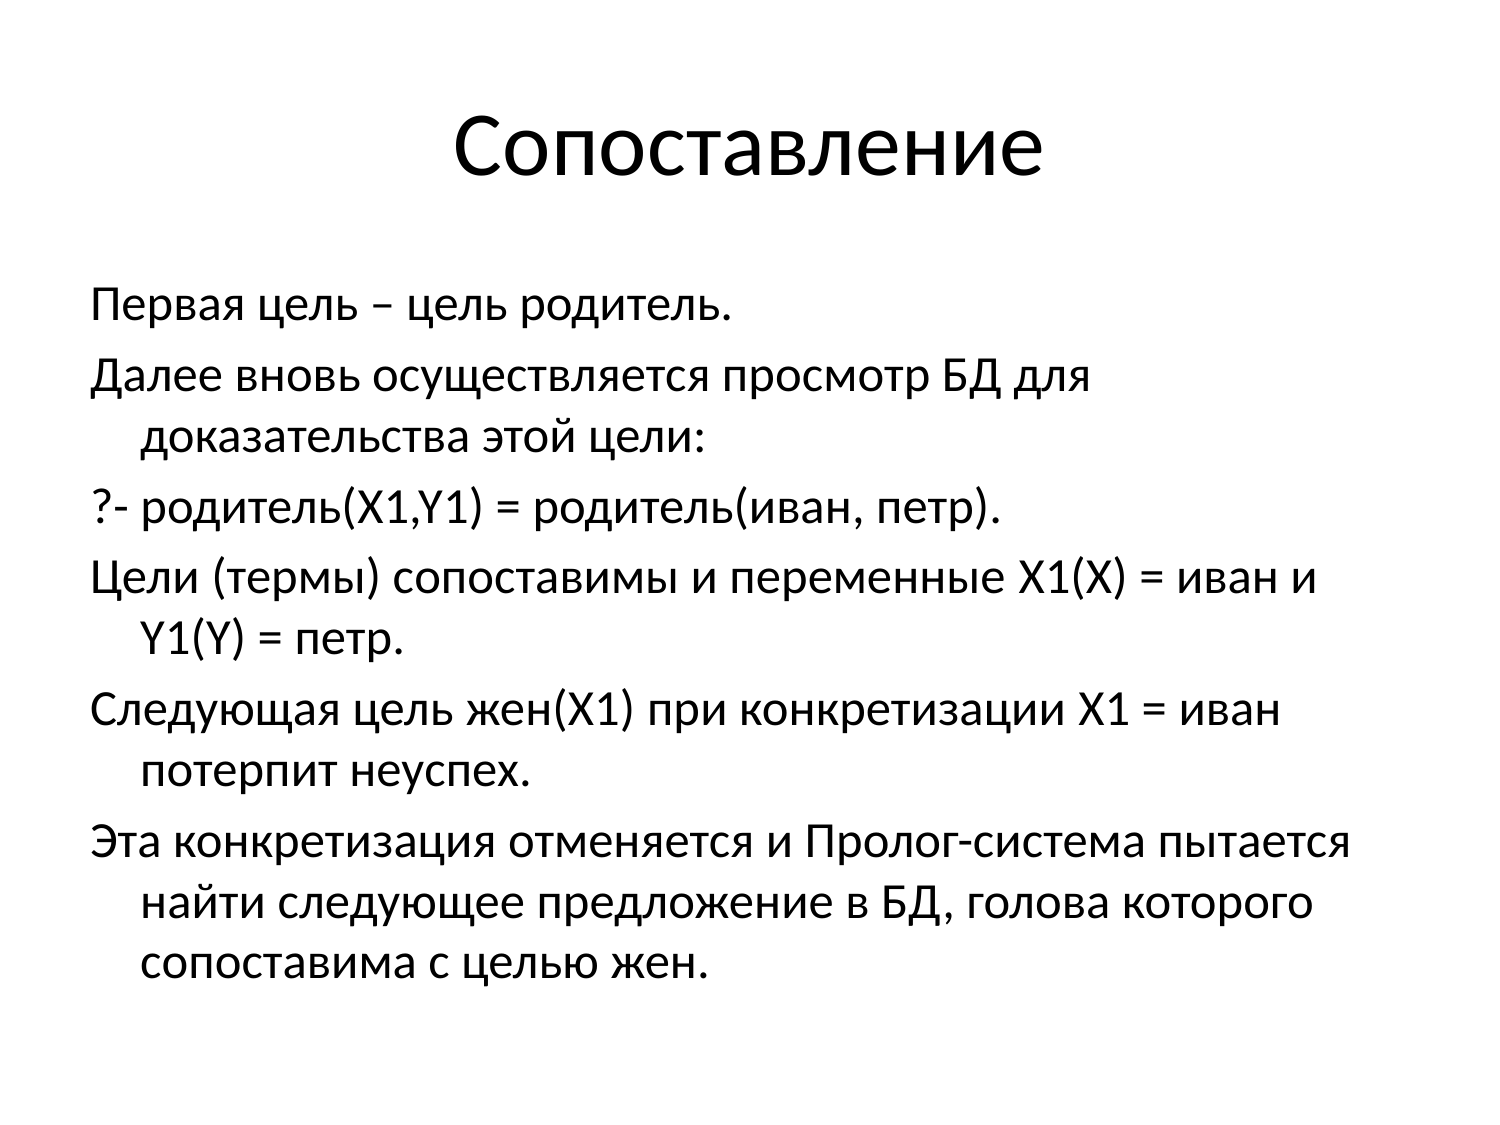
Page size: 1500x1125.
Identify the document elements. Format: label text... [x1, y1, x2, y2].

list Первая цель – цель родитель. Далее вновь осуществляется просмотр БД для доказательства этой цели: ?- родитель(X1,Y1) = родитель(иван, петр). Цели (термы) сопоставимы и переменные X1(X) = иван и Y1(Y) = петр. Следующая цель жен(X1) при конкретизации X1 = иван потерпит неуспех. Эта конкретизация отменяется и Пролог-система пытается найти следующее предложение в БД, голова которого сопоставима с целью жен. [75, 262, 1425, 1005]
title Сопоставление [75, 45, 1425, 233]
